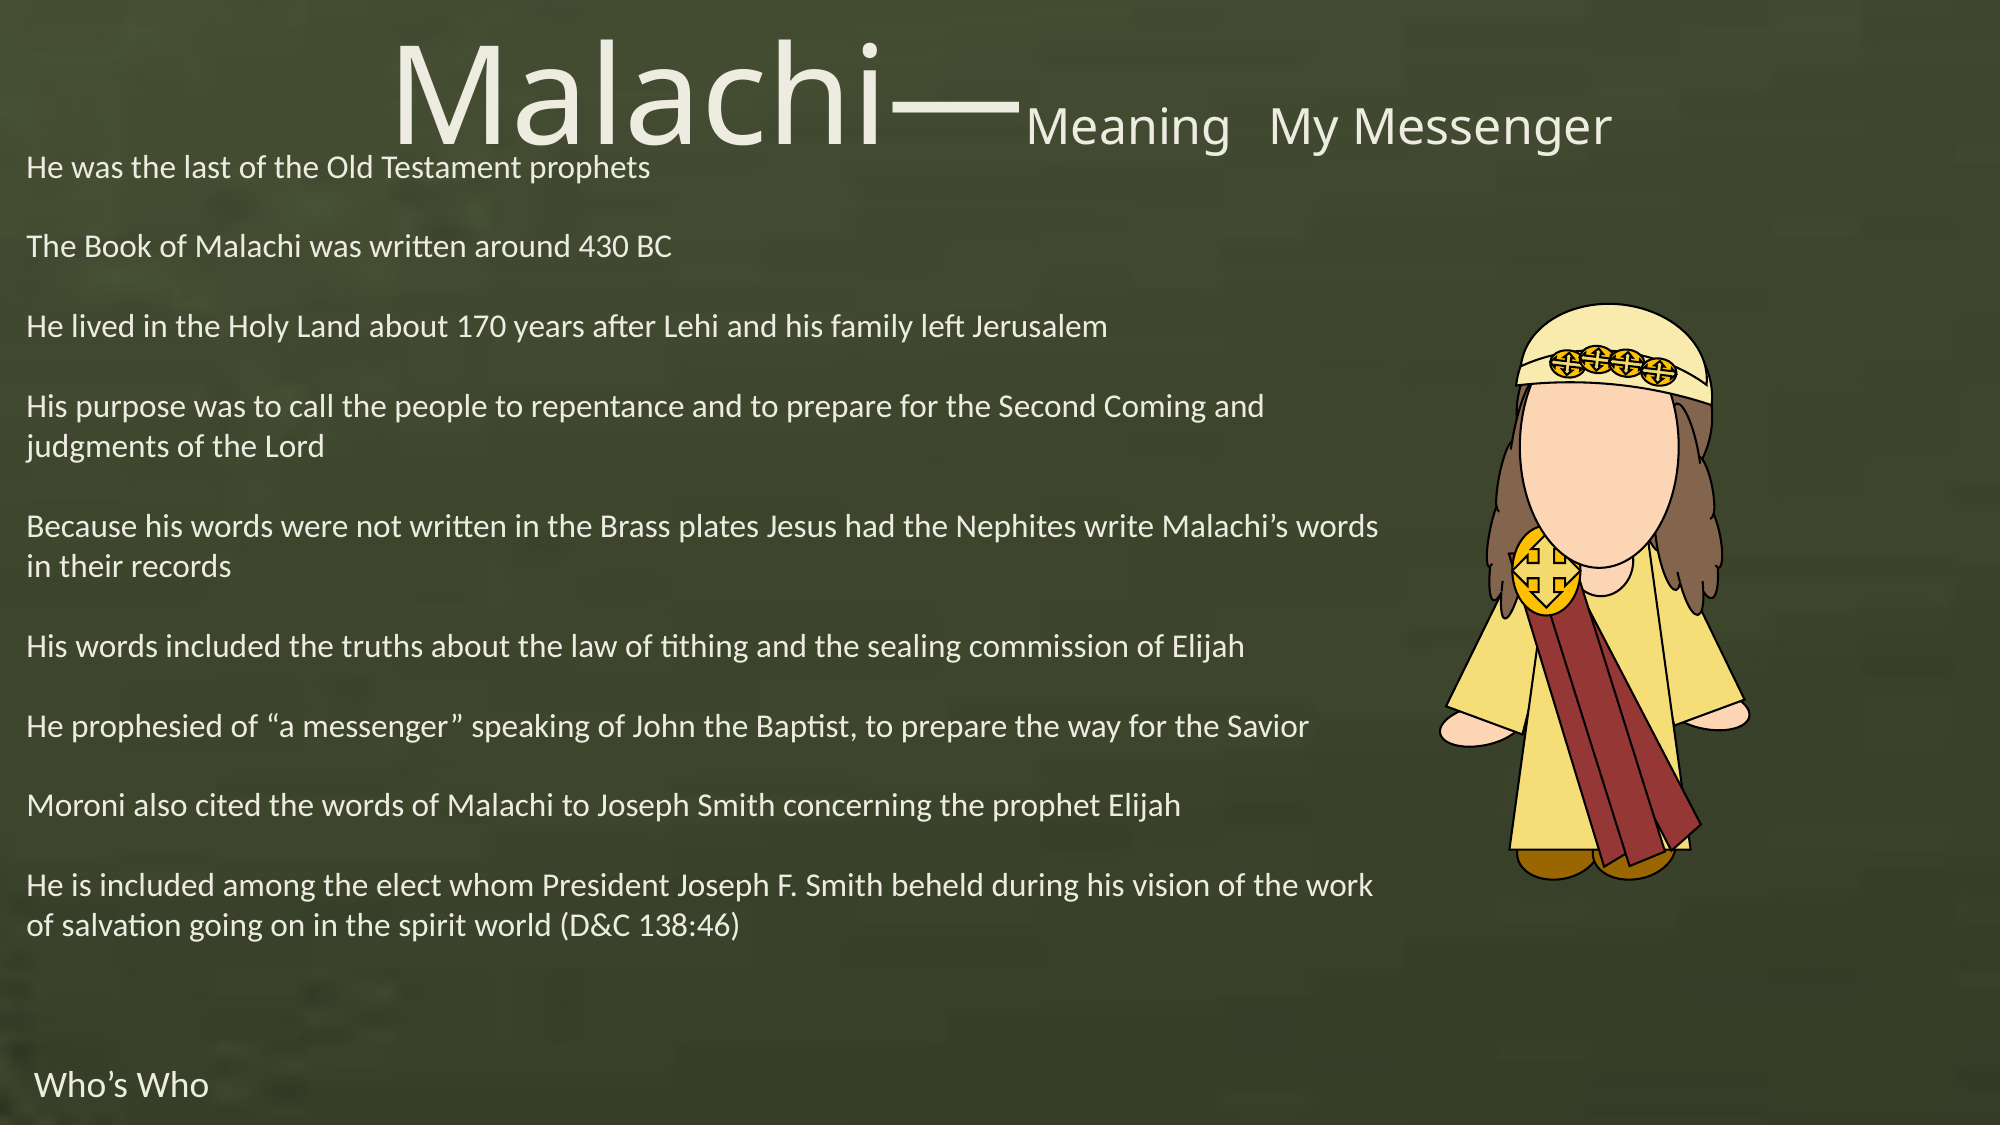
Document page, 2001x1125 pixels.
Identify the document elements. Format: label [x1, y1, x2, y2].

picture [0, 0, 2000, 1125]
text_box [1439, 304, 1750, 880]
